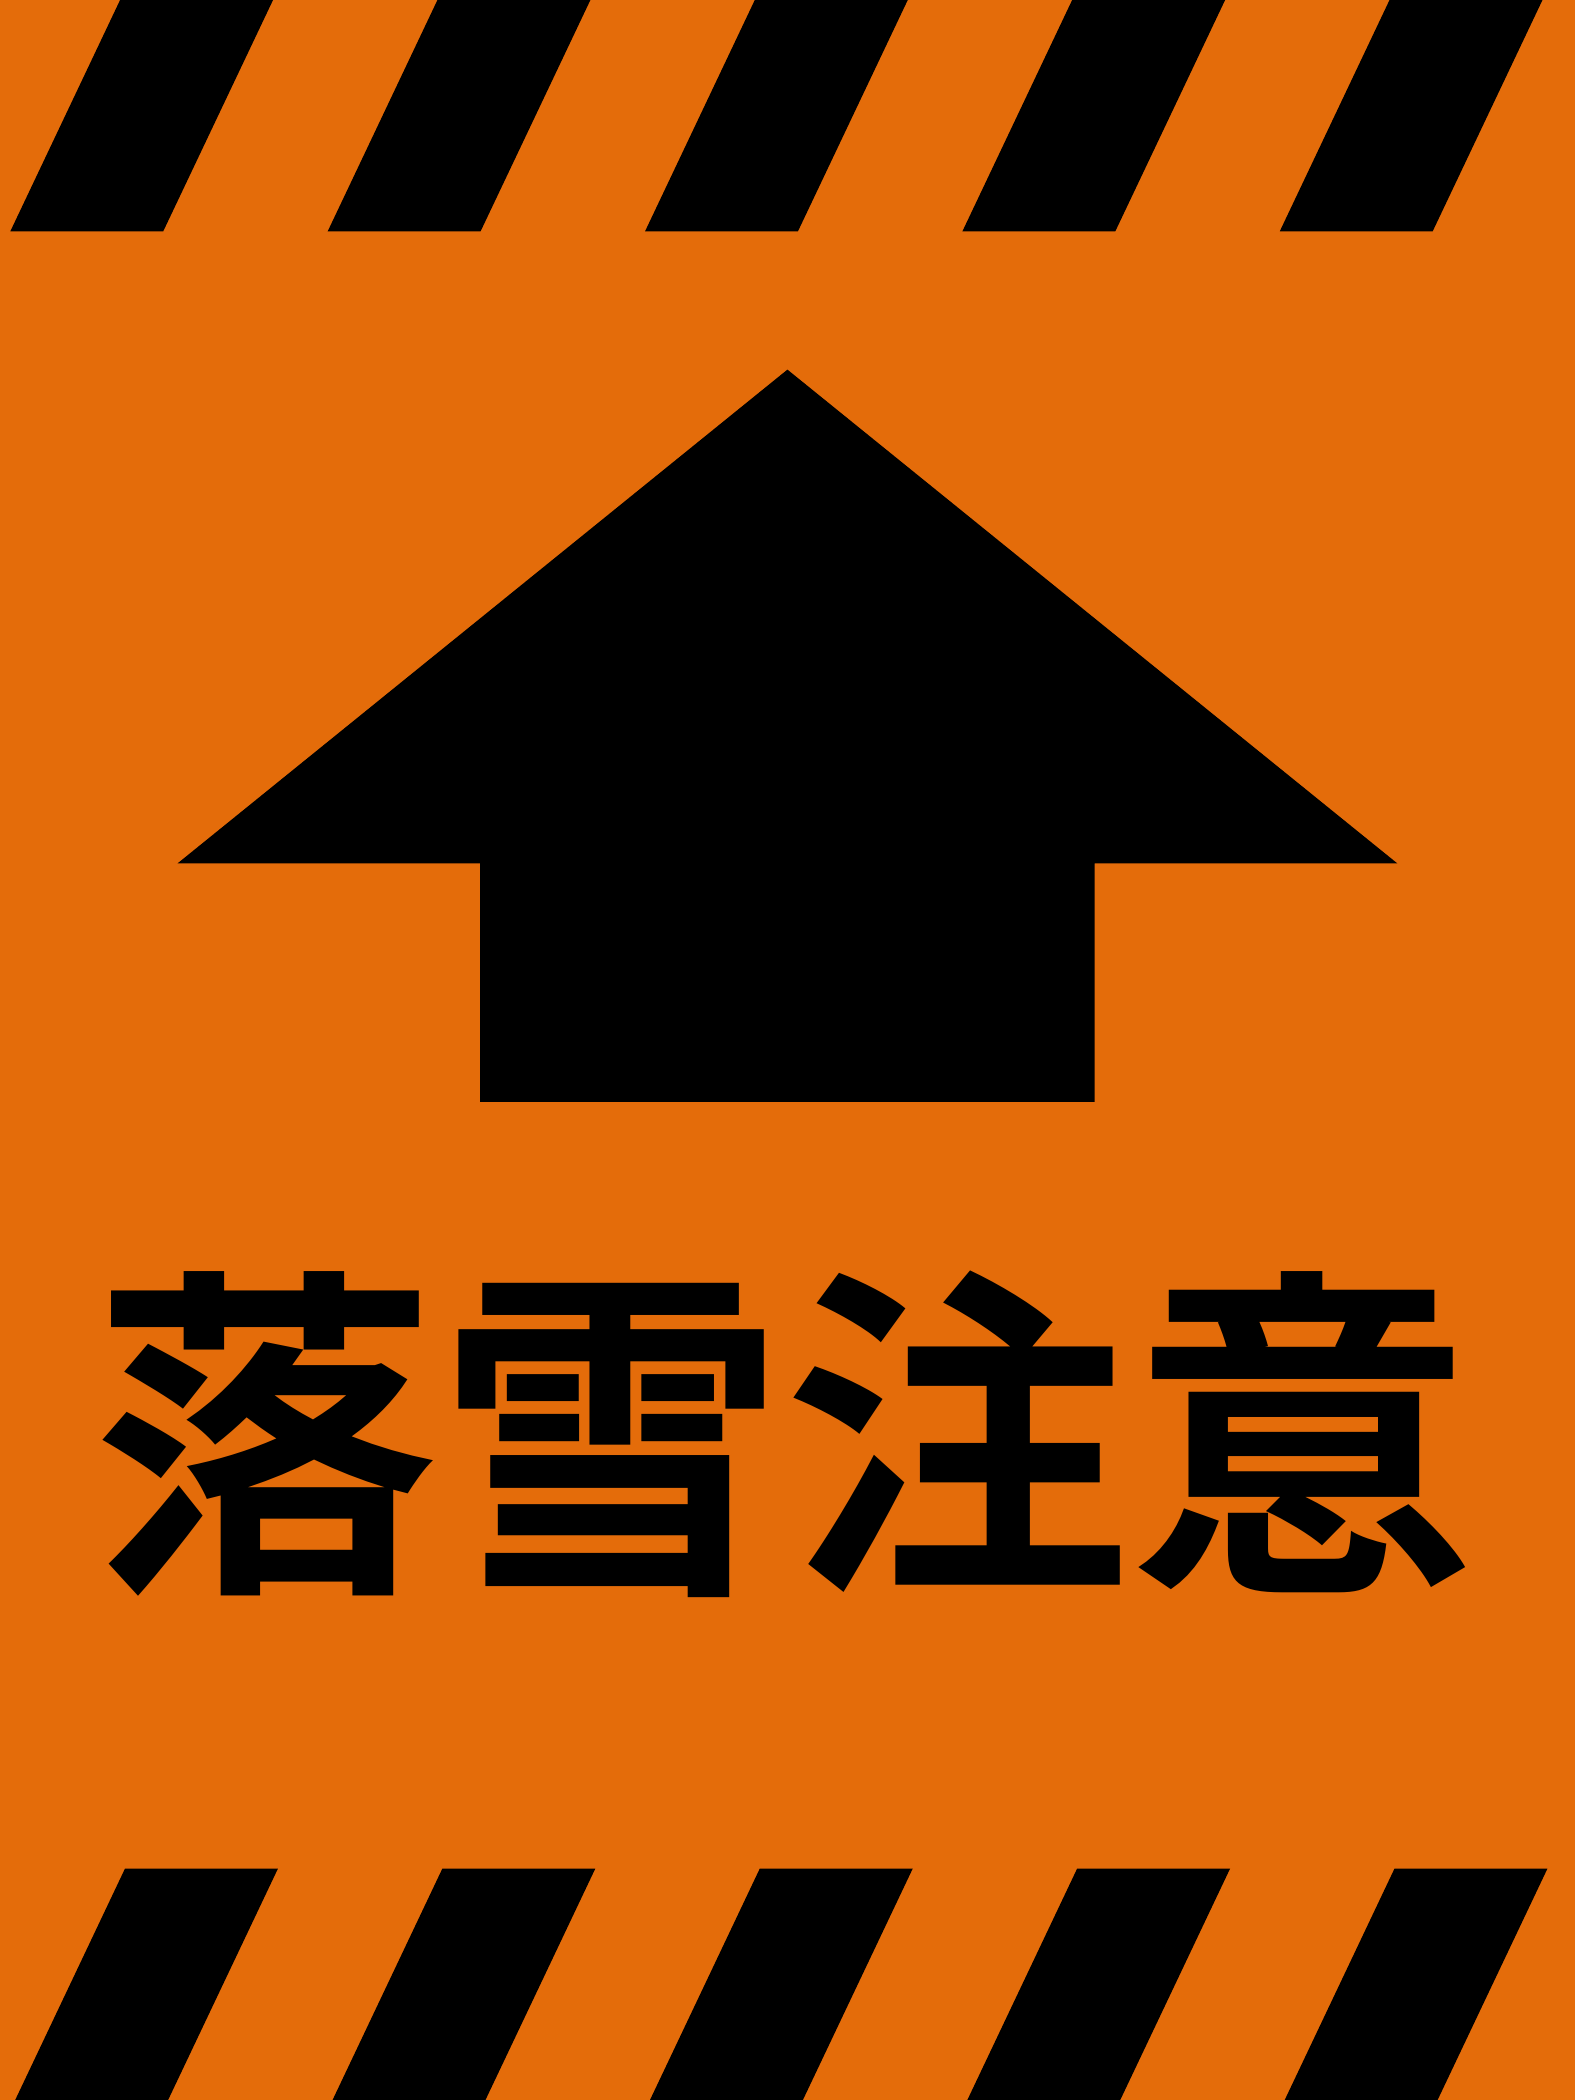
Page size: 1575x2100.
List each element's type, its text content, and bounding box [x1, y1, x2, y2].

text_box [174, 368, 1401, 1103]
text_box [331, 1867, 597, 2100]
text_box [1278, 0, 1544, 233]
text_box [643, 0, 909, 233]
text_box [648, 1867, 915, 2100]
text_box [8, 0, 275, 233]
text_box [966, 1867, 1232, 2100]
text_box [326, 0, 592, 233]
text_box 落雪注意 [78, 1212, 1497, 1643]
text_box [960, 0, 1227, 233]
text_box [14, 1867, 280, 2100]
text_box [1283, 1867, 1550, 2100]
